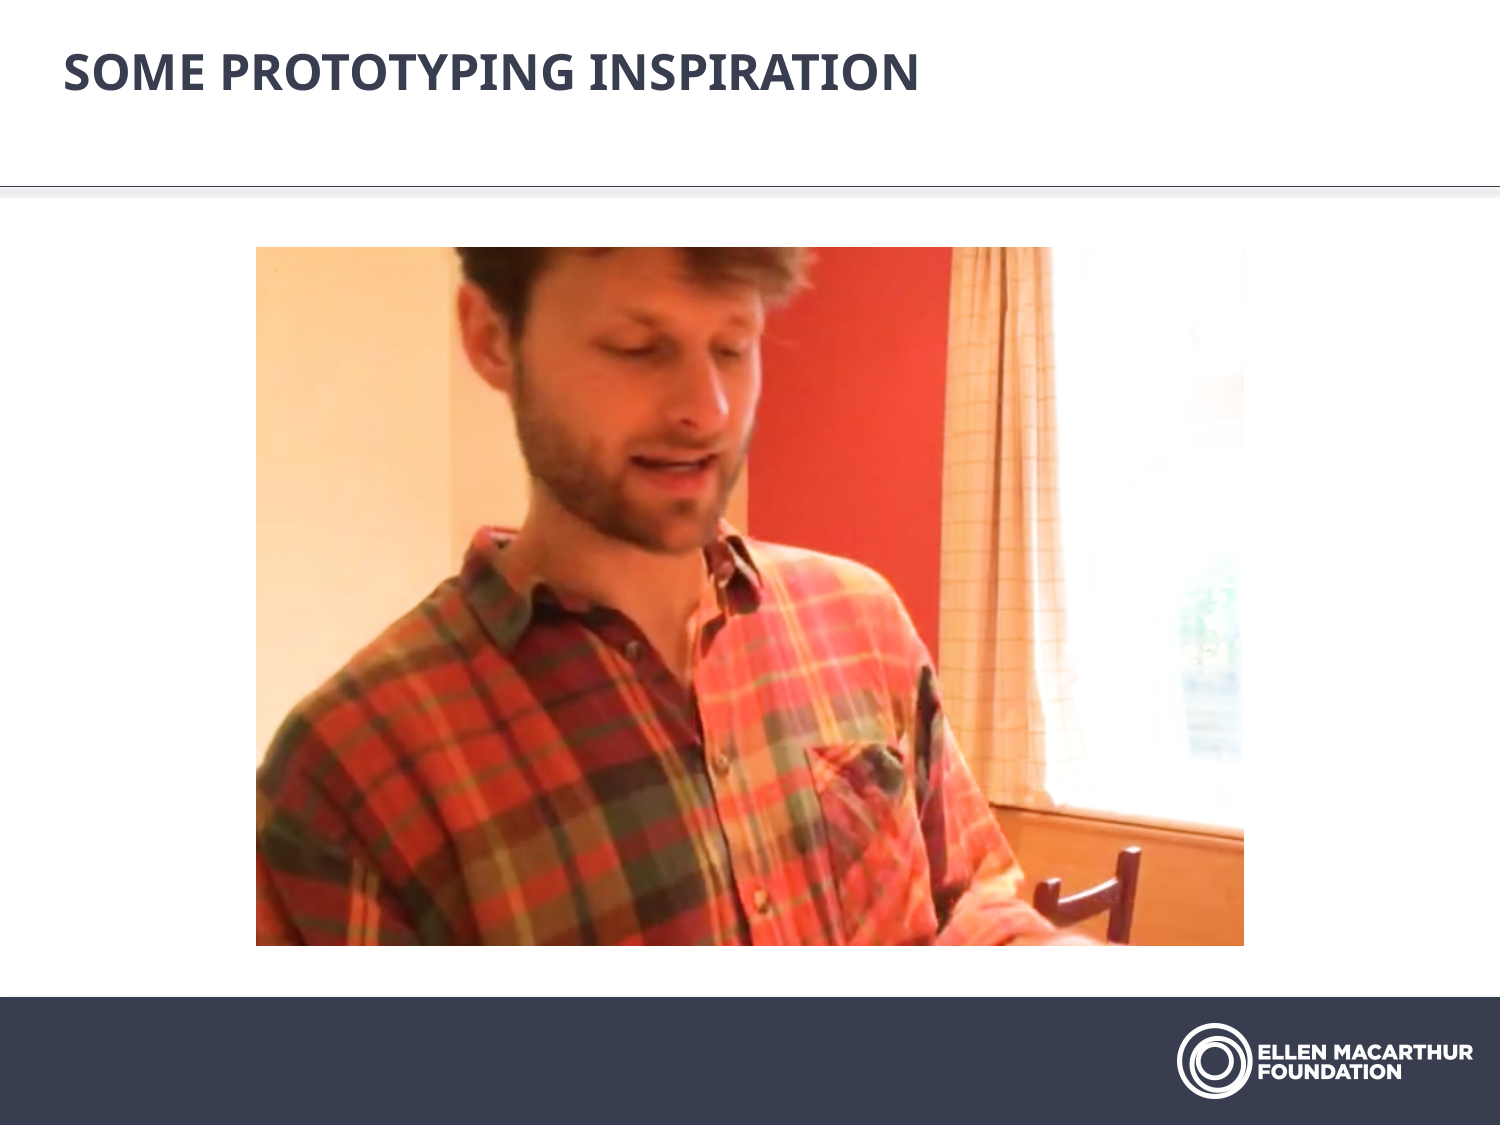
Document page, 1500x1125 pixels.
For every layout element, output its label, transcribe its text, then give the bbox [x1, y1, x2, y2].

picture [256, 246, 1244, 946]
picture [1177, 1023, 1473, 1099]
title SOME PROTOTYPING INSPIRATION [48, 32, 1099, 176]
